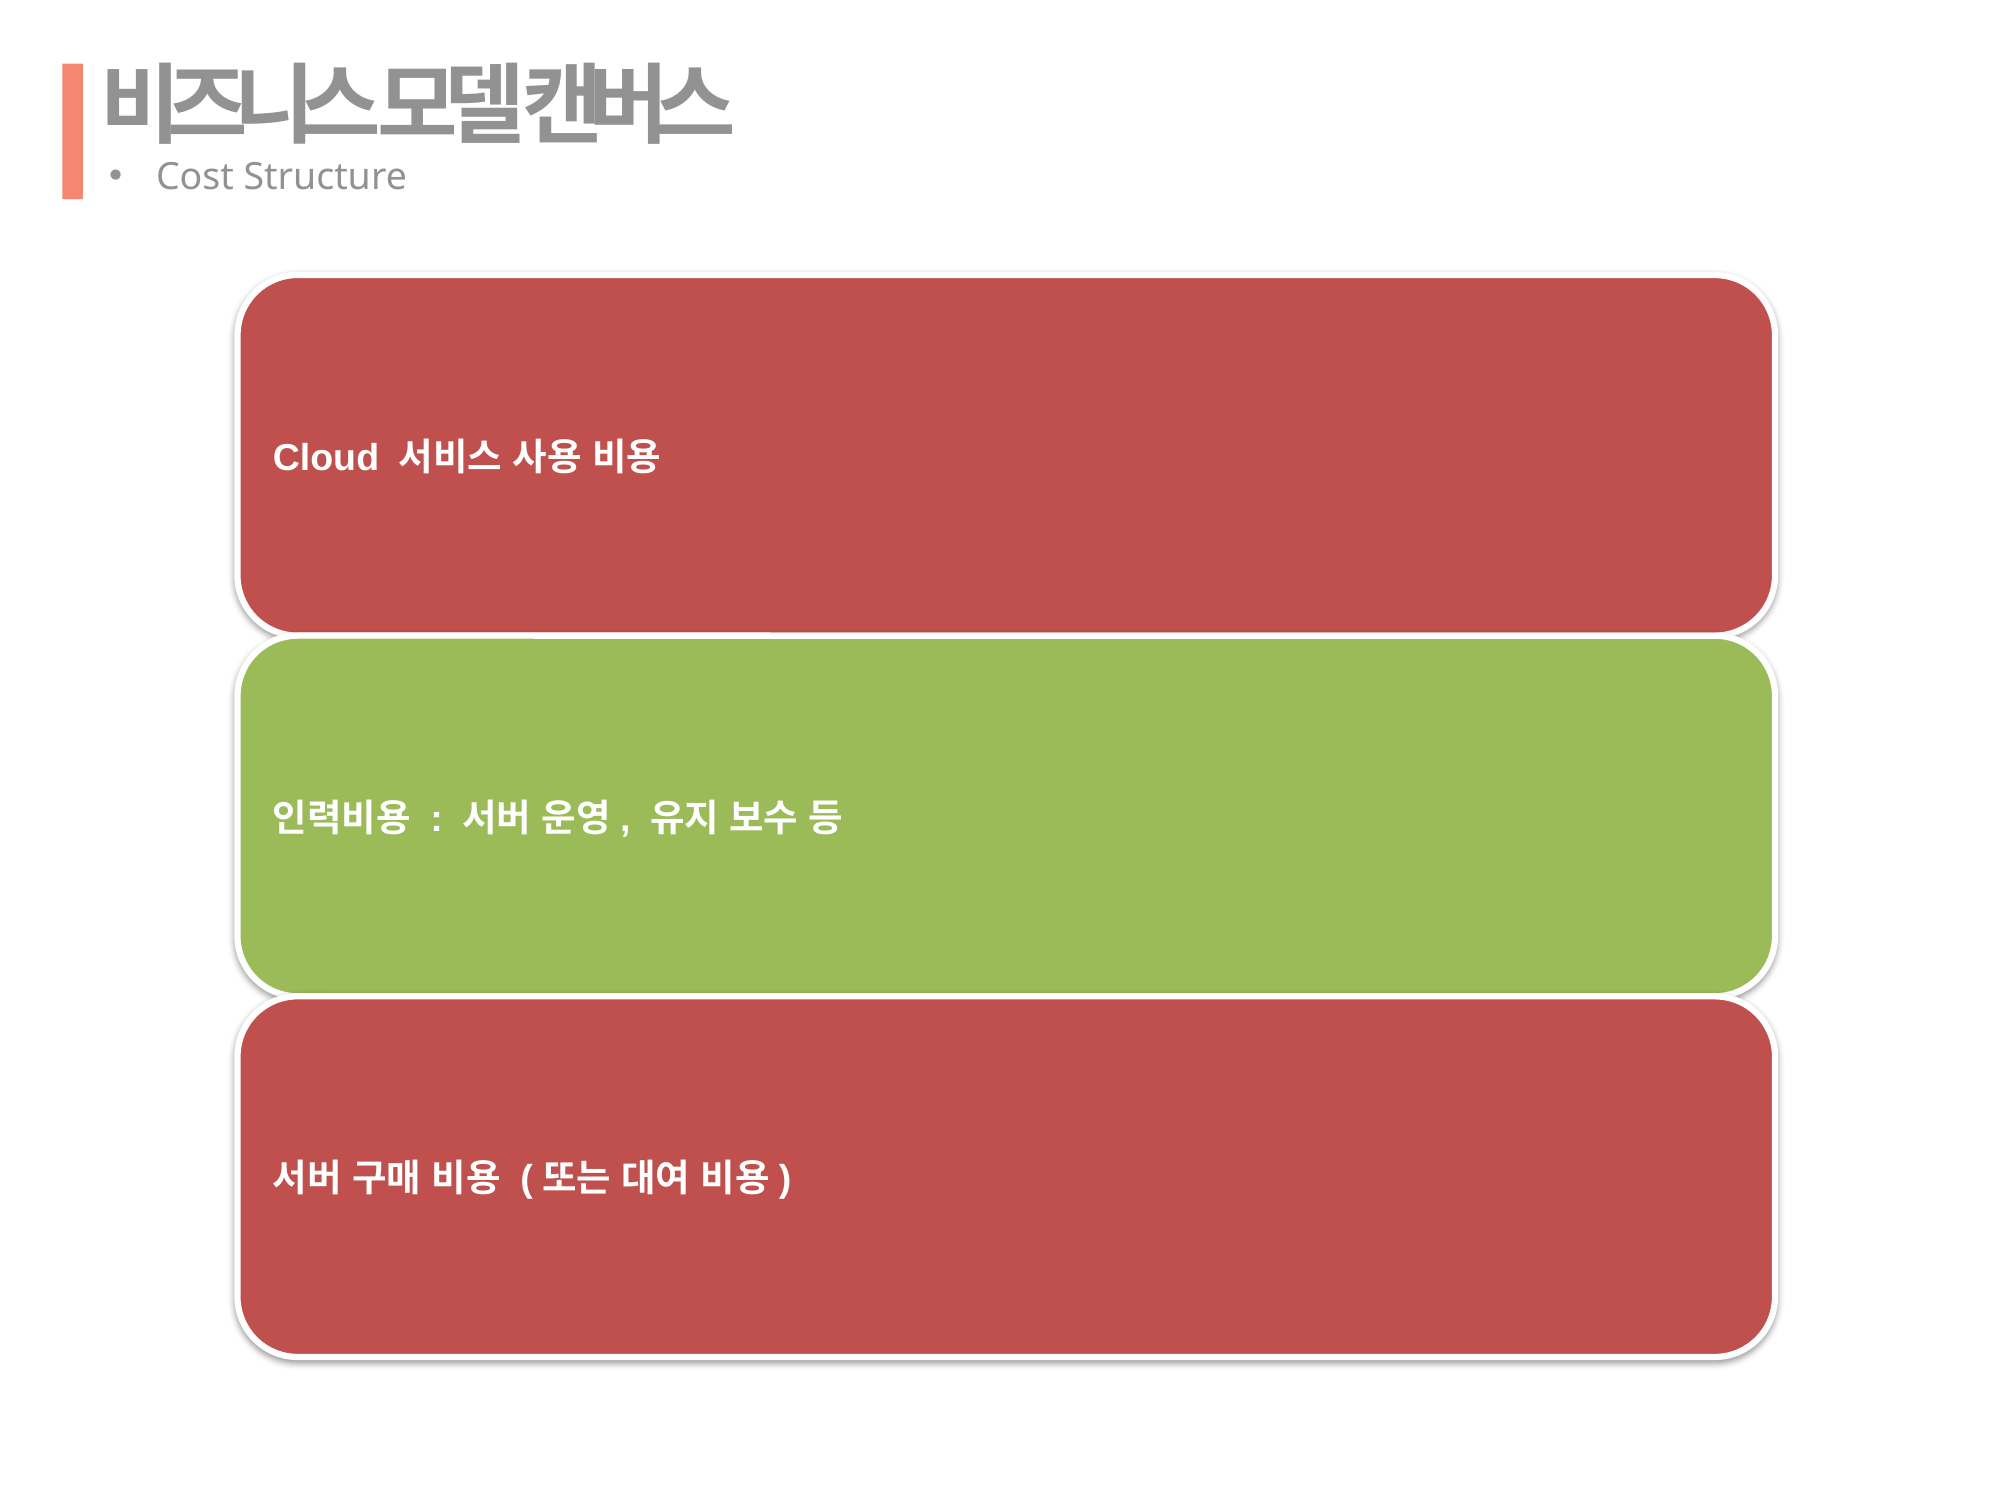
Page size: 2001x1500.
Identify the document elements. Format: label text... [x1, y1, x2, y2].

text_box [62, 63, 83, 200]
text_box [237, 274, 1776, 1358]
title 비즈니스 모델 캔버스 Cost Structure [98, 51, 1075, 302]
